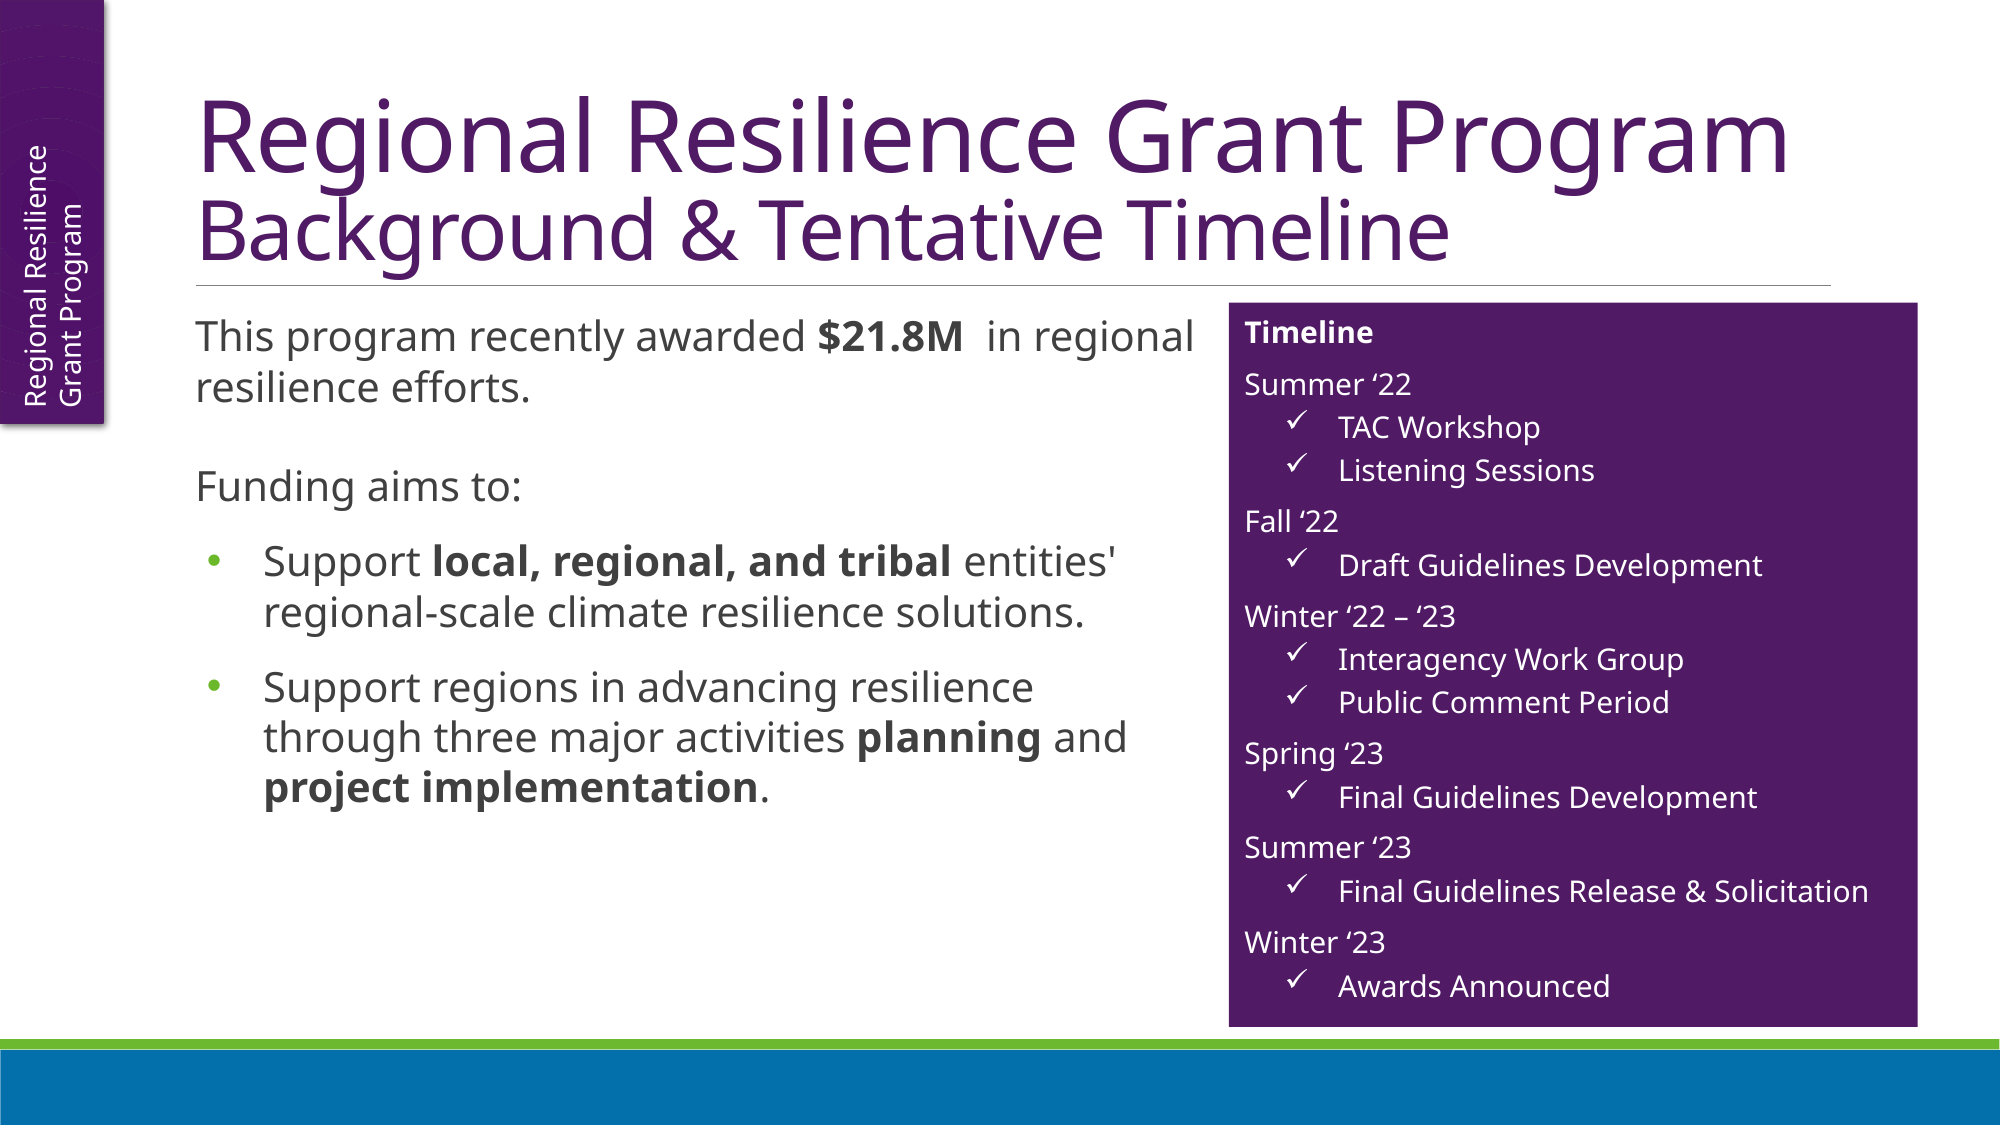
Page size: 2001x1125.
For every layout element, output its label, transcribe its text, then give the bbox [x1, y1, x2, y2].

title Regional Resilience Grant Program Background & Tentative Timeline [180, 47, 1830, 285]
text_box [1228, 301, 1919, 1028]
list This program recently awarded $21.8M in regional resilience efforts. Funding aims to: Support local, regional, and tribal entities' regional-scale climate resilience solutions. Support regions in advancing resilience through three major activities planning and project implementation. [180, 302, 1204, 963]
text_box Regional Resilience Grant Program [0, 0, 104, 424]
list Timeline Summer ‘22 TAC Workshop Listening Sessions Fall ‘22 Draft Guidelines Development Winter ‘22 – ‘23 Interagency Work Group Public Comment Period Spring ‘23 Final Guidelines Development Summer ‘23 Final Guidelines Release & Solicitation Winter ‘23 Awards Announced [1244, 310, 1903, 1020]
